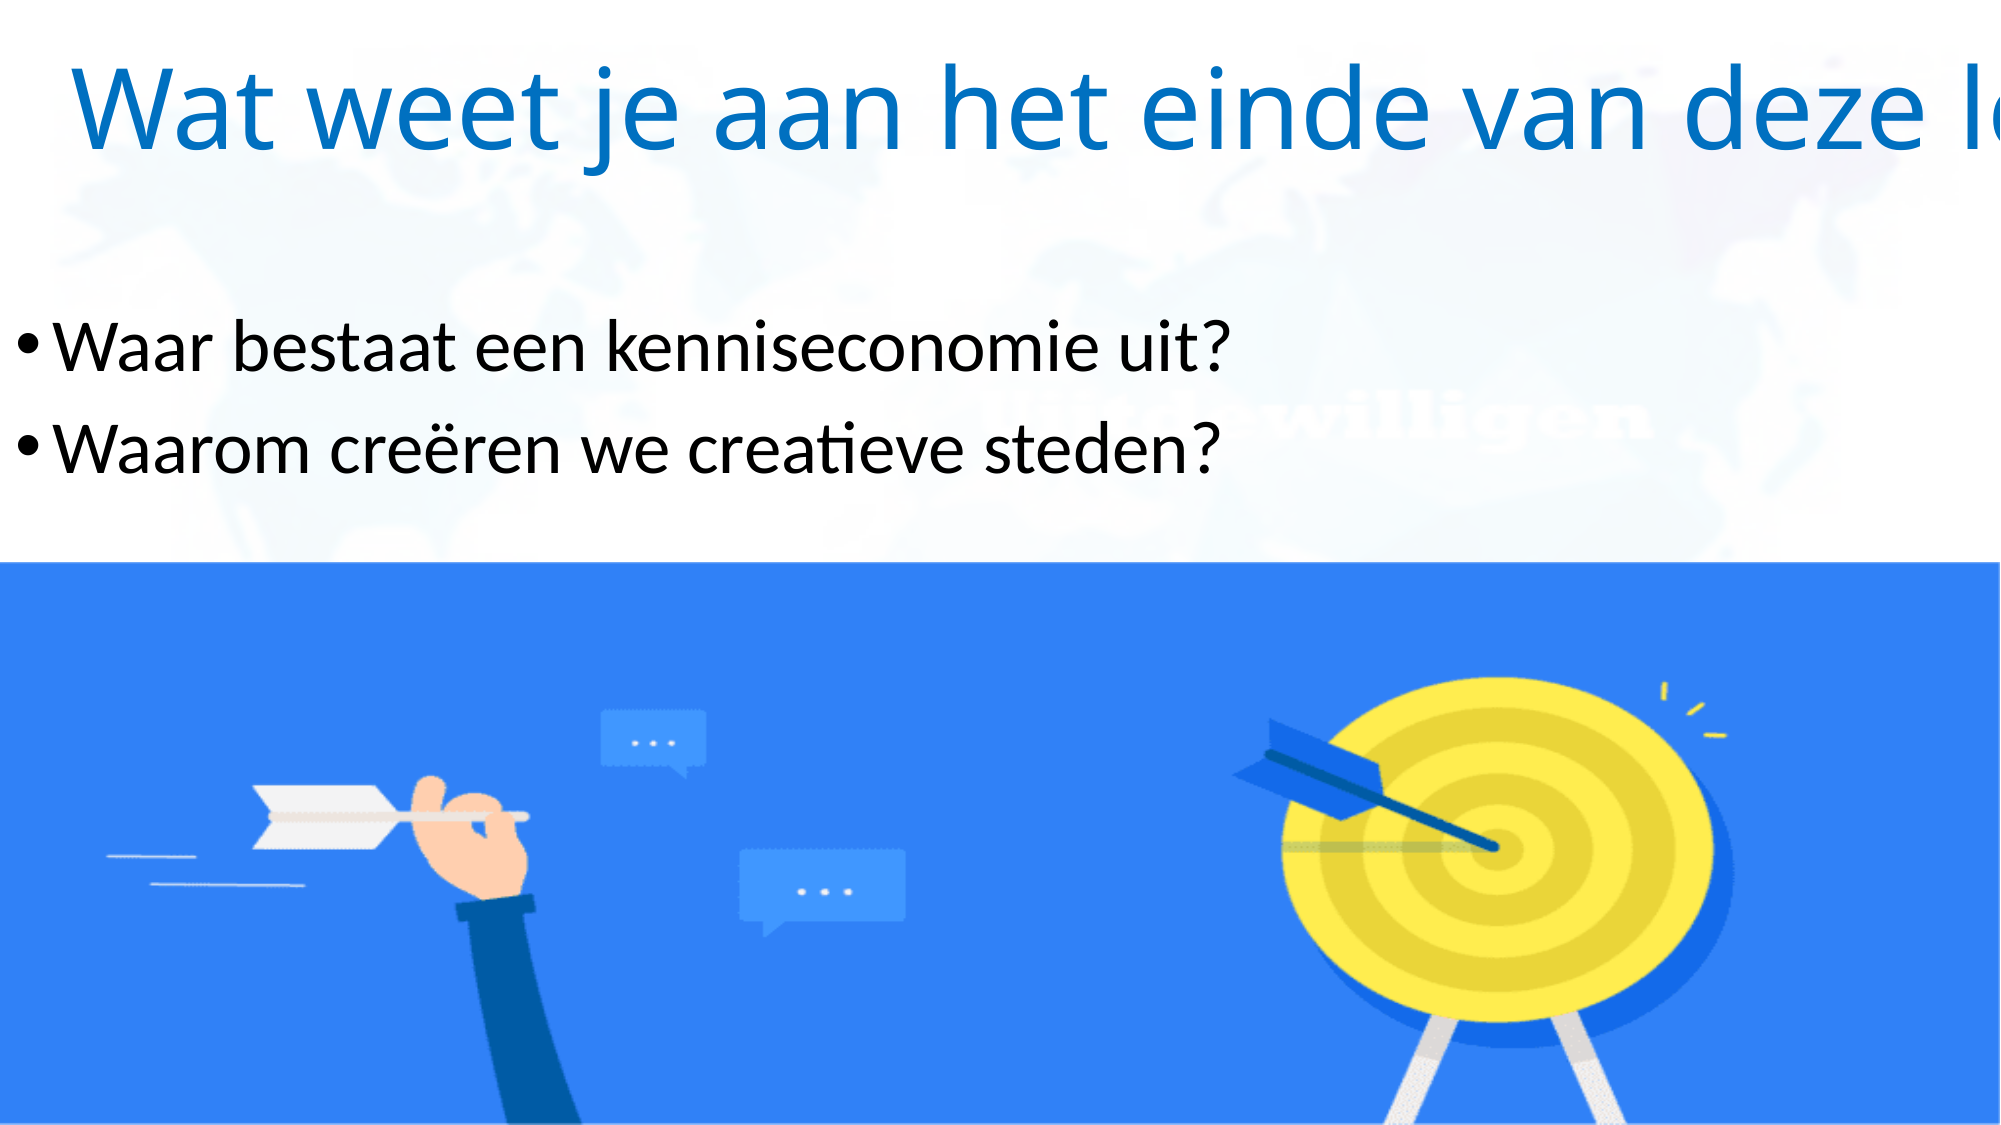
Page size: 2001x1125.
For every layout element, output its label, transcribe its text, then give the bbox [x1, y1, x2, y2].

list Waar bestaat een kenniseconomie uit? Waarom creëren we creatieve steden? [0, 299, 2000, 562]
picture [0, 562, 2000, 1125]
title Wat weet je aan het einde van deze les? [55, 4, 2000, 222]
